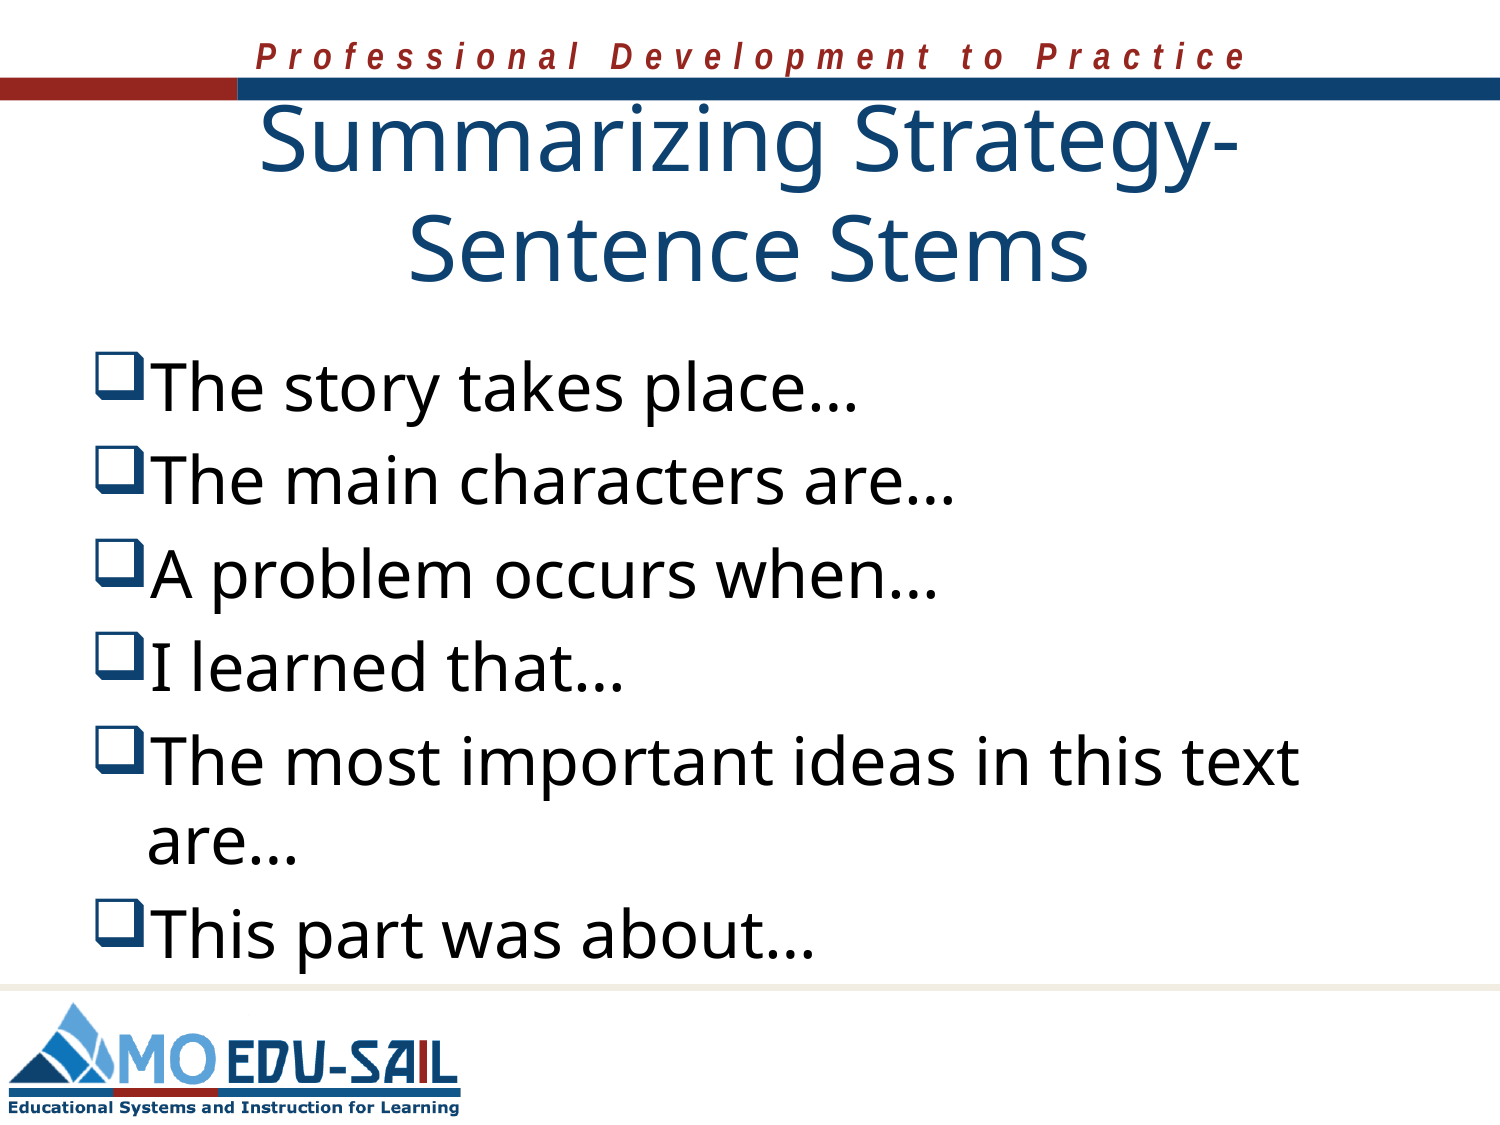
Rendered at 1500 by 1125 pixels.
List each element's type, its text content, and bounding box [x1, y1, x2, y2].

list The story takes place… The main characters are… A problem occurs when… I learned that… The most important ideas in this text are… This part was about… [75, 337, 1425, 950]
picture [8, 997, 475, 1120]
title Summarizing Strategy- Sentence Stems [62, 99, 1438, 280]
